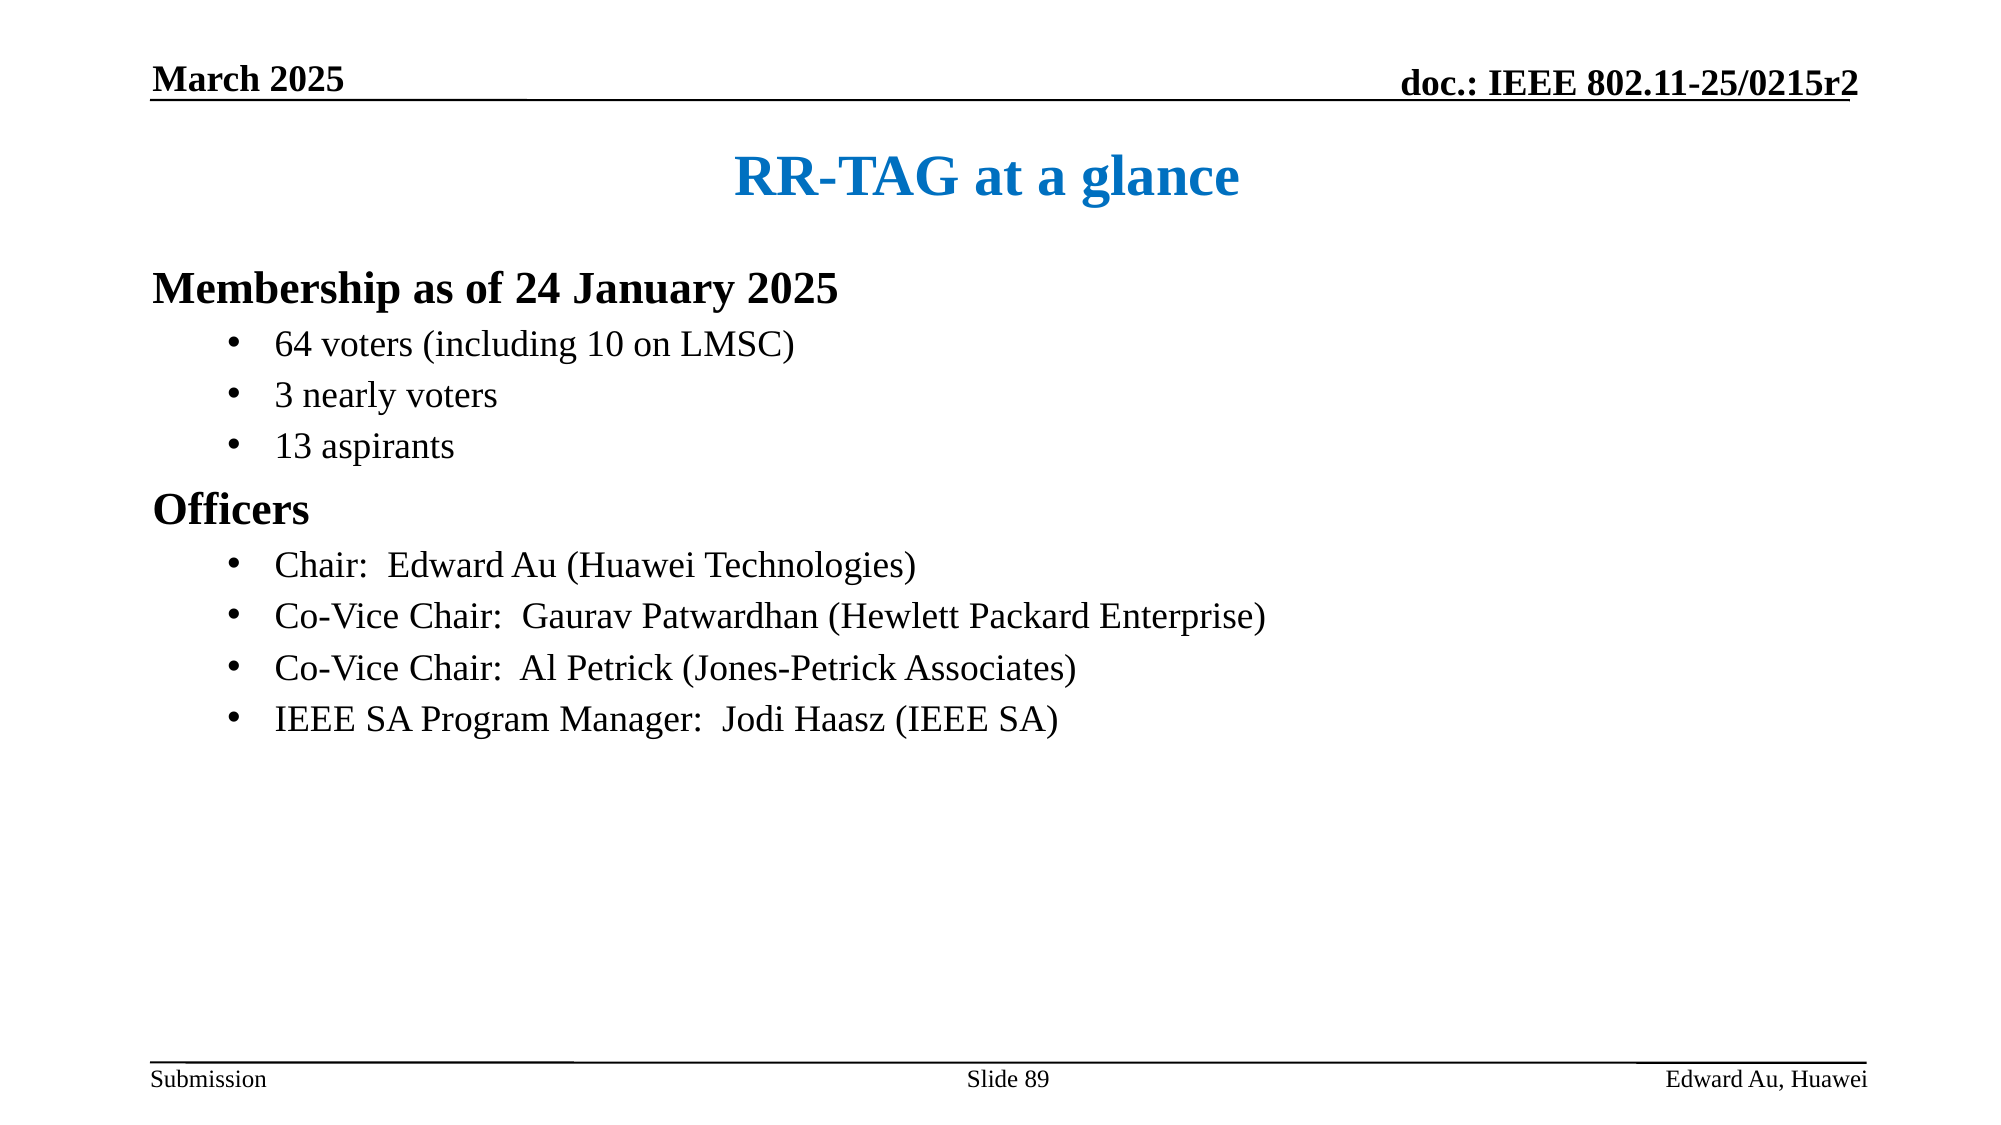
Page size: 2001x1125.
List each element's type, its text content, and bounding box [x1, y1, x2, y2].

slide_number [152, 54, 563, 100]
title RR-TAG at a glance [137, 99, 1838, 246]
list Membership as of 24 January 2025 64 voters (including 10 on LMSC) 3 nearly voters 13 aspirants Officers Chair: Edward Au (Huawei Technologies) Co-Vice Chair: Gaurav Patwardhan (Hewlett Packard Enterprise) Co-Vice Chair: Al Petrick (Jones-Petrick Associates) IEEE SA Program Manager: Jodi Haasz (IEEE SA) [137, 249, 1838, 925]
footer Edward Au, Huawei [1171, 1061, 1869, 1093]
slide_number Slide 89 [950, 1061, 1067, 1123]
